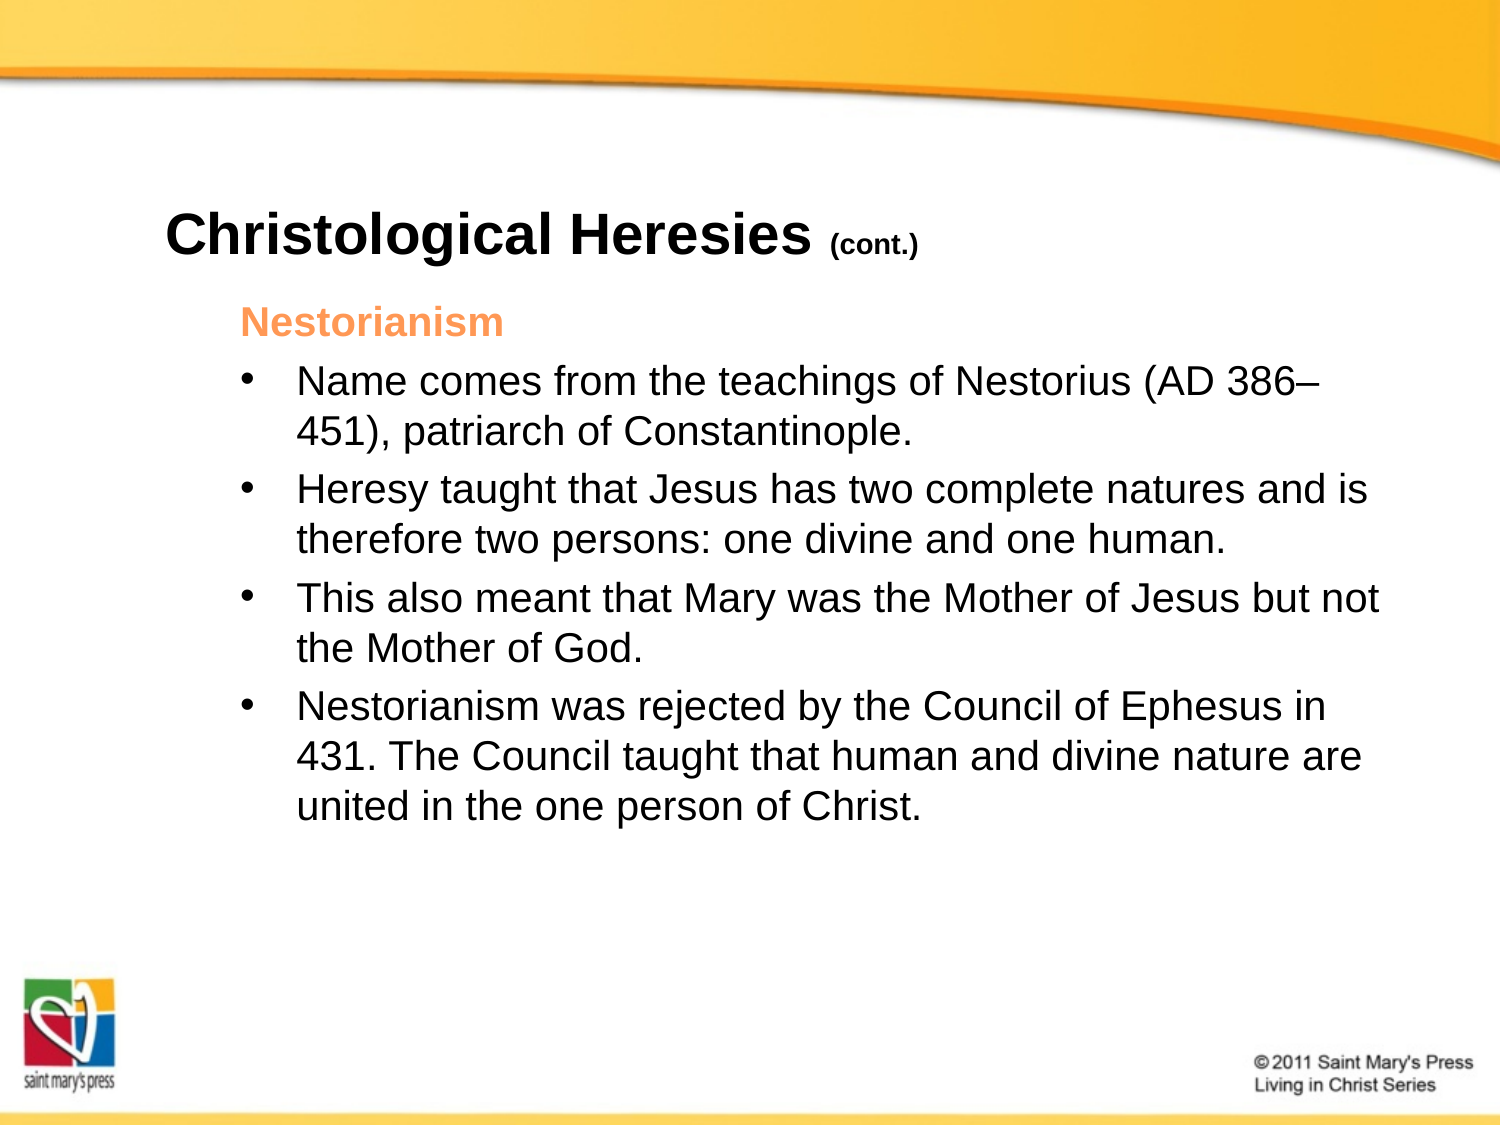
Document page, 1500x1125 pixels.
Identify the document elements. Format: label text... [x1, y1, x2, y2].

title Christological Heresies (cont.) [150, 187, 1500, 275]
list Nestorianism Name comes from the teachings of Nestorius (AD 386–451), patriarch of Constantinople. Heresy taught that Jesus has two complete natures and is therefore two persons: one divine and one human. This also meant that Mary was the Mother of Jesus but not the Mother of God. Nestorianism was rejected by the Council of Ephesus in 431. The Council taught that human and divine nature are united in the one person of Christ. [225, 287, 1425, 1038]
picture [0, 0, 1500, 1125]
